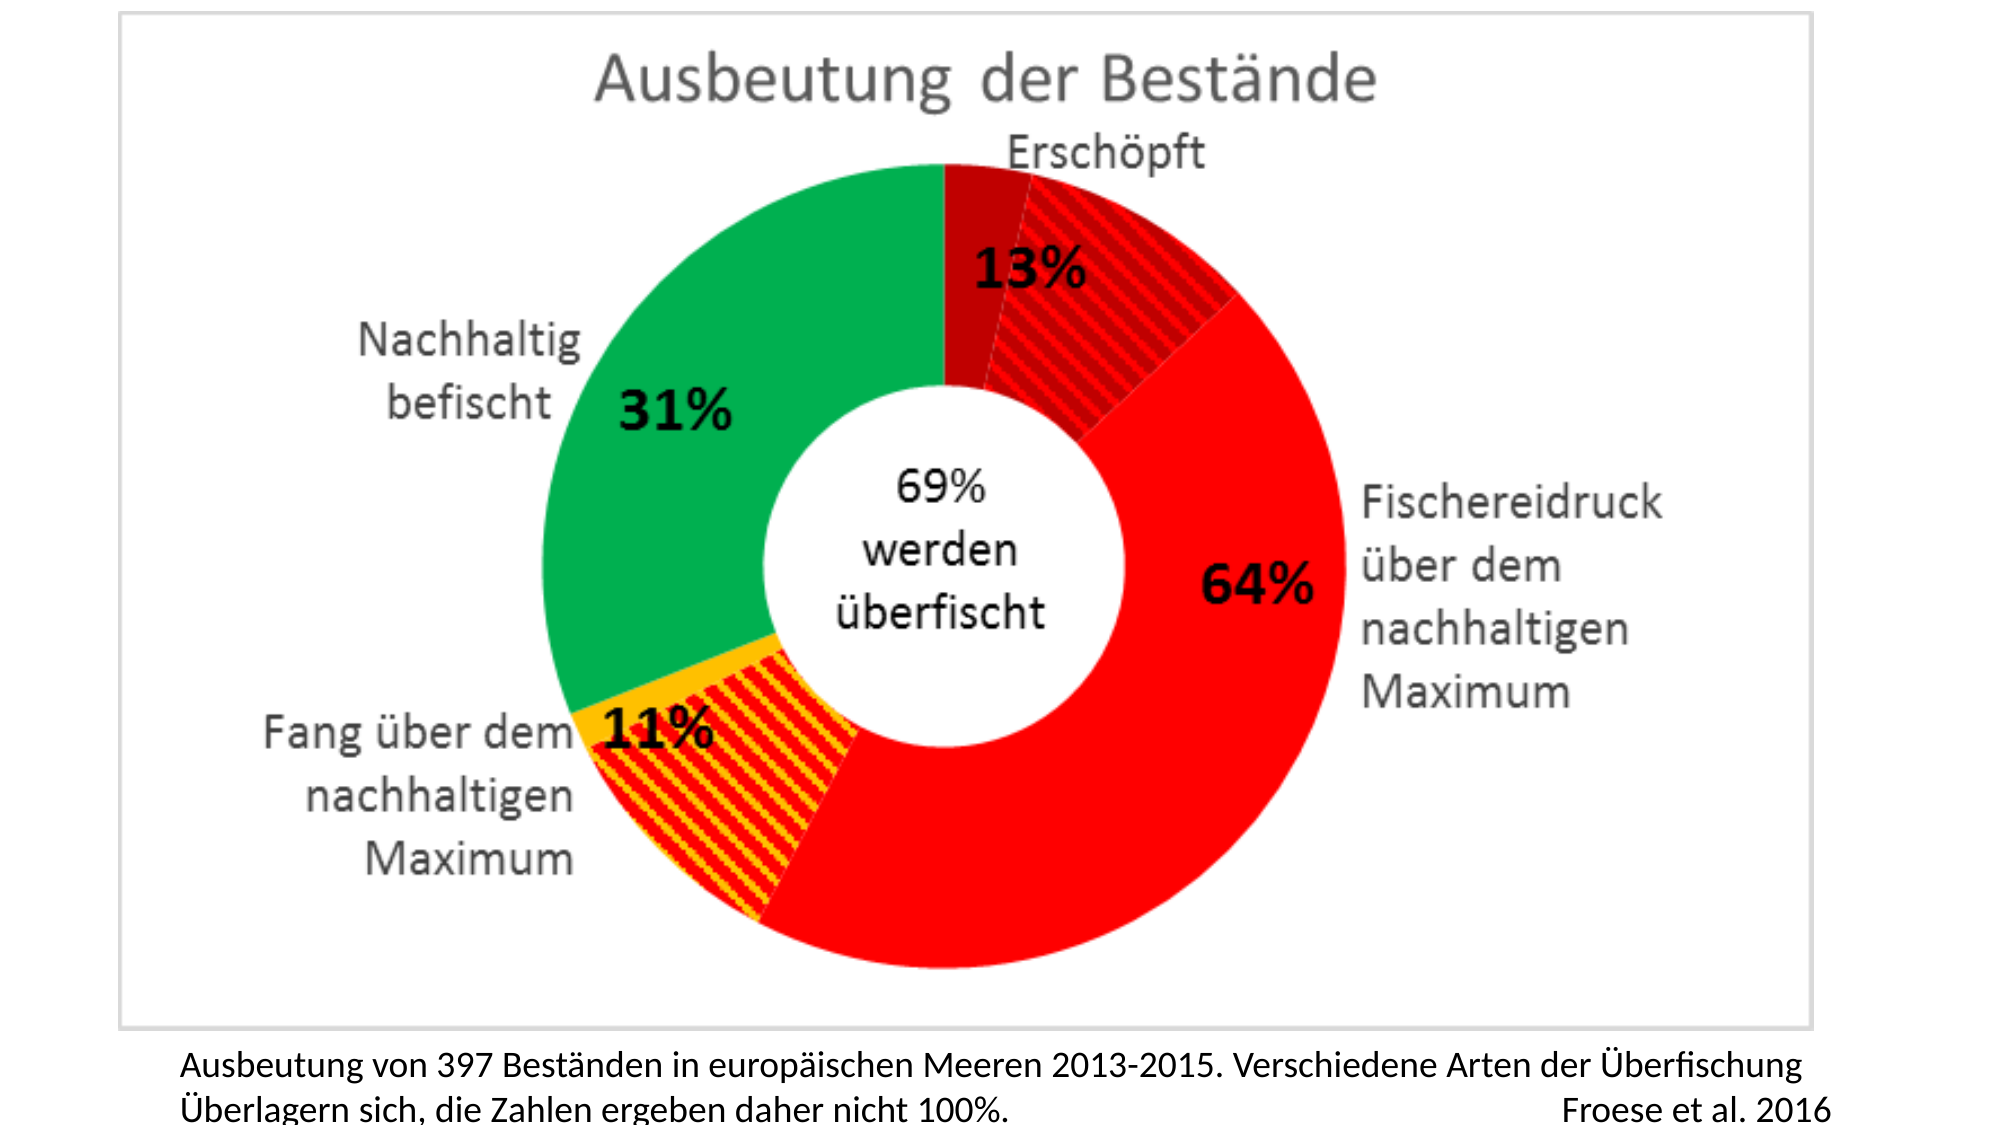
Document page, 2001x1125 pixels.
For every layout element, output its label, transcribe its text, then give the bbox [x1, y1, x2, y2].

picture [118, 11, 1814, 1031]
text_box Ausbeutung von 397 Beständen in europäischen Meeren 2013-2015. Verschiedene Arten der Überfischung Überlagern sich, die Zahlen ergeben daher nicht 100%. Froese et al. 2016 [165, 1032, 1849, 1125]
